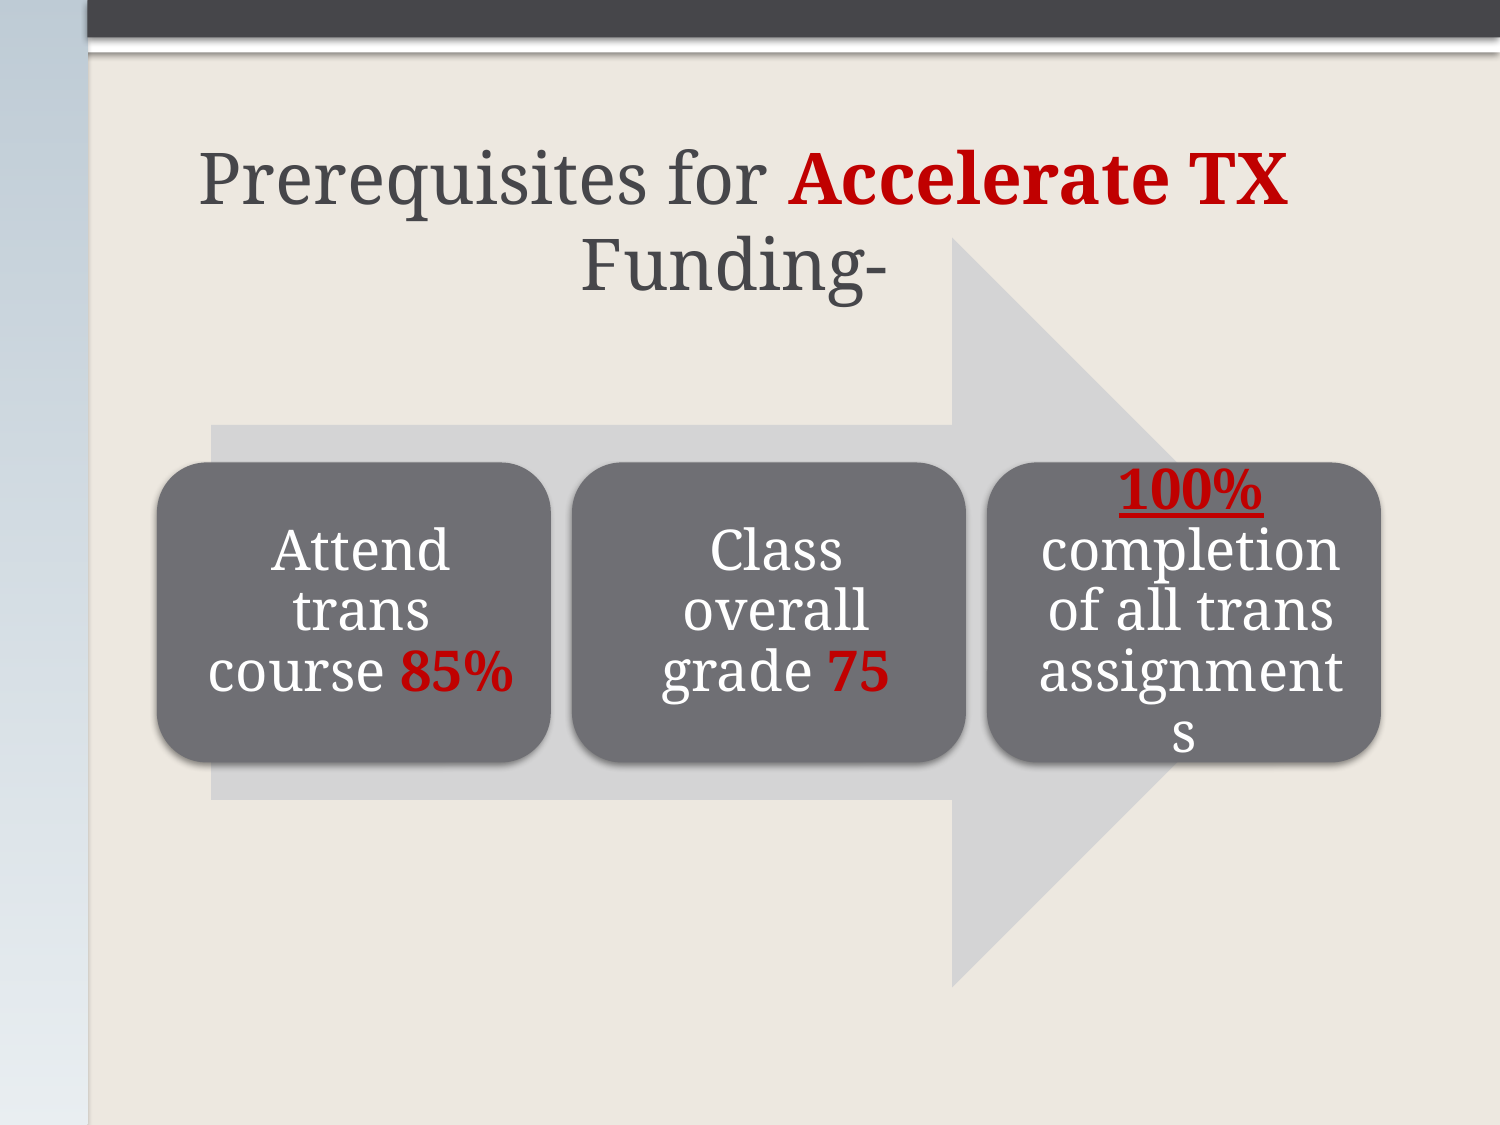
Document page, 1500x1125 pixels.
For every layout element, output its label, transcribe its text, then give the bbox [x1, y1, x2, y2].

title Prerequisites for Accelerate TX Funding- [87, 125, 1400, 313]
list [112, 237, 1426, 988]
